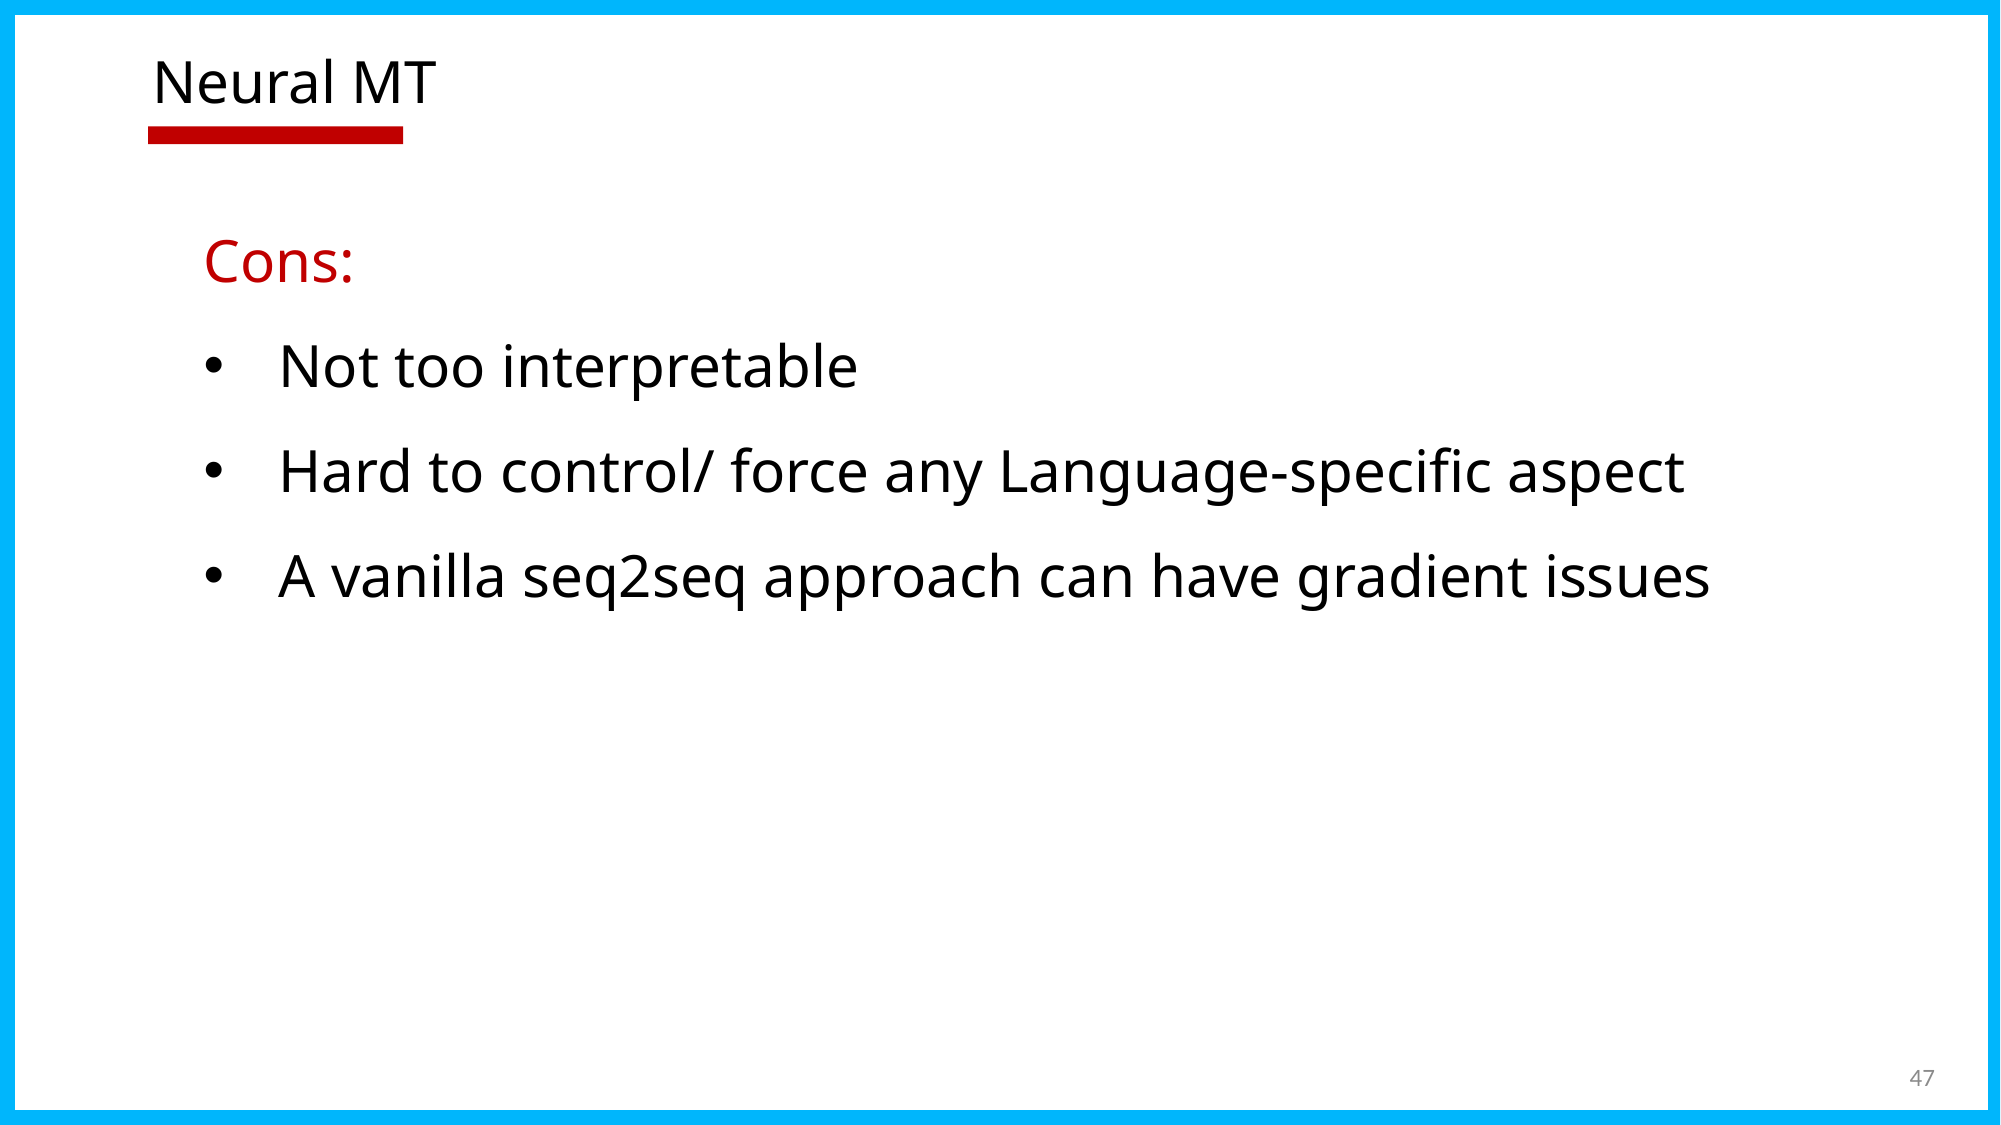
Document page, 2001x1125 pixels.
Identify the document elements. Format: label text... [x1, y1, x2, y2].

text_box [147, 125, 404, 145]
title Neural MT [137, 45, 1446, 125]
slide_number 47 [1500, 1046, 1951, 1106]
text_box Cons: Not too interpretable Hard to control/ force any Language-specific aspect A vanilla seq2seq approach can have gradient issues [188, 182, 1900, 617]
